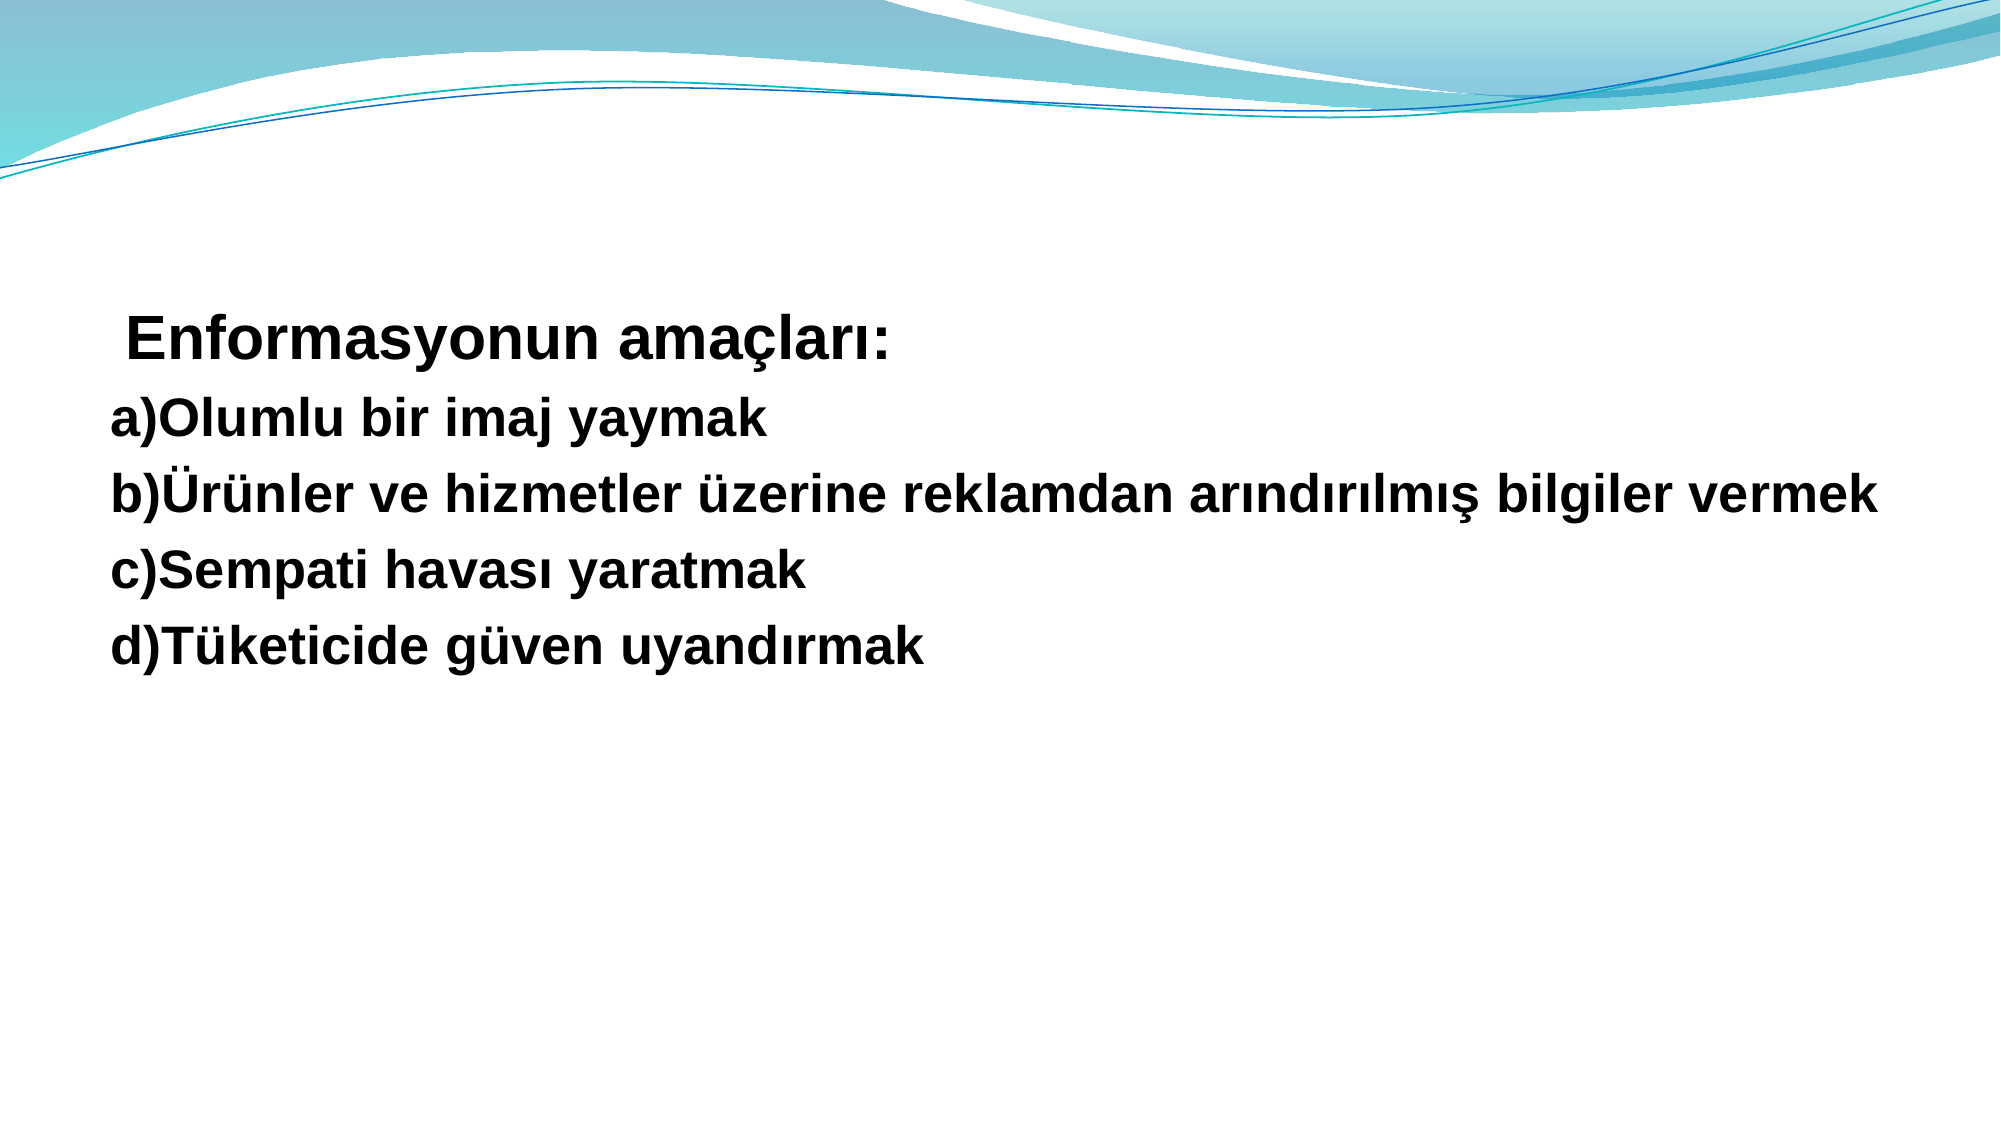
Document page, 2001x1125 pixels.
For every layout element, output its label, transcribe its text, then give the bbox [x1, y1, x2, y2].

list Enformasyonun amaçları: a)Olumlu bir imaj yaymak b)Ürünler ve hizmetler üzerine reklamdan arındırılmış bilgiler vermek c)Sempati havası yaratmak d)Tüketicide güven uyandırmak [95, 289, 1896, 1125]
